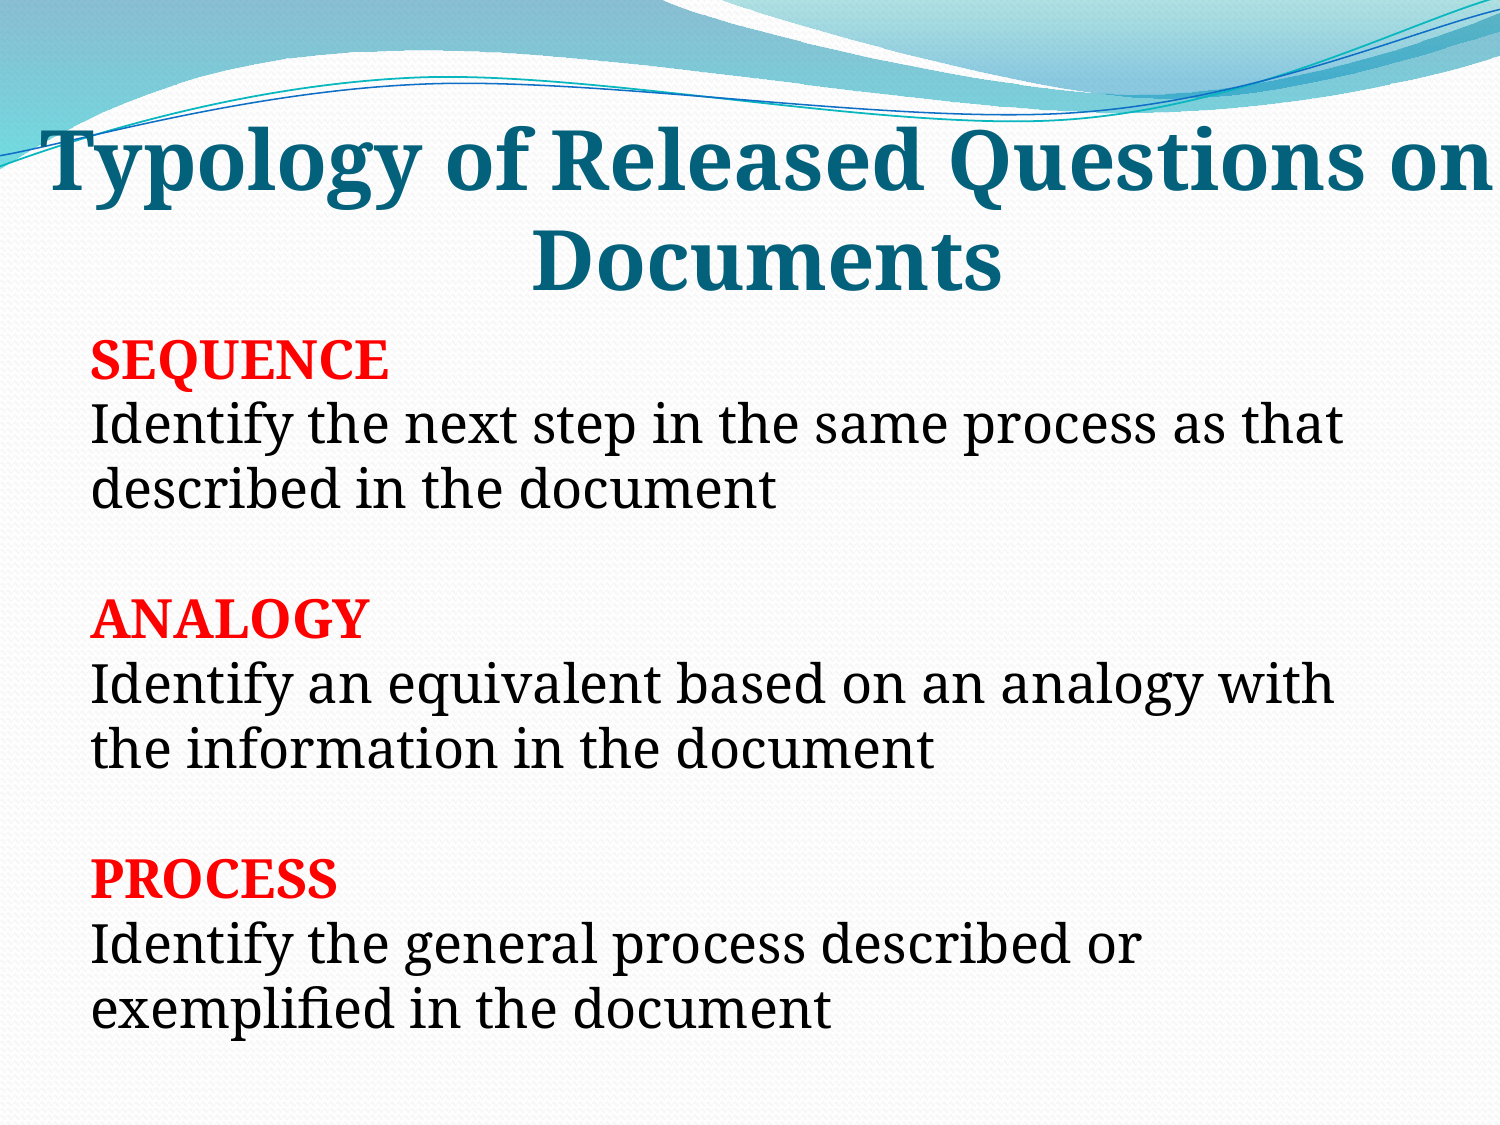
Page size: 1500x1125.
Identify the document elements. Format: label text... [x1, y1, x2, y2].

list SEQUENCE Identify the next step in the same process as that described in the document ANALOGY Identify an equivalent based on an analogy with the information in the document PROCESS Identify the general process described or exemplified in the document [75, 317, 1425, 1038]
title Typology of Released Questions on Documents [0, 244, 1500, 432]
